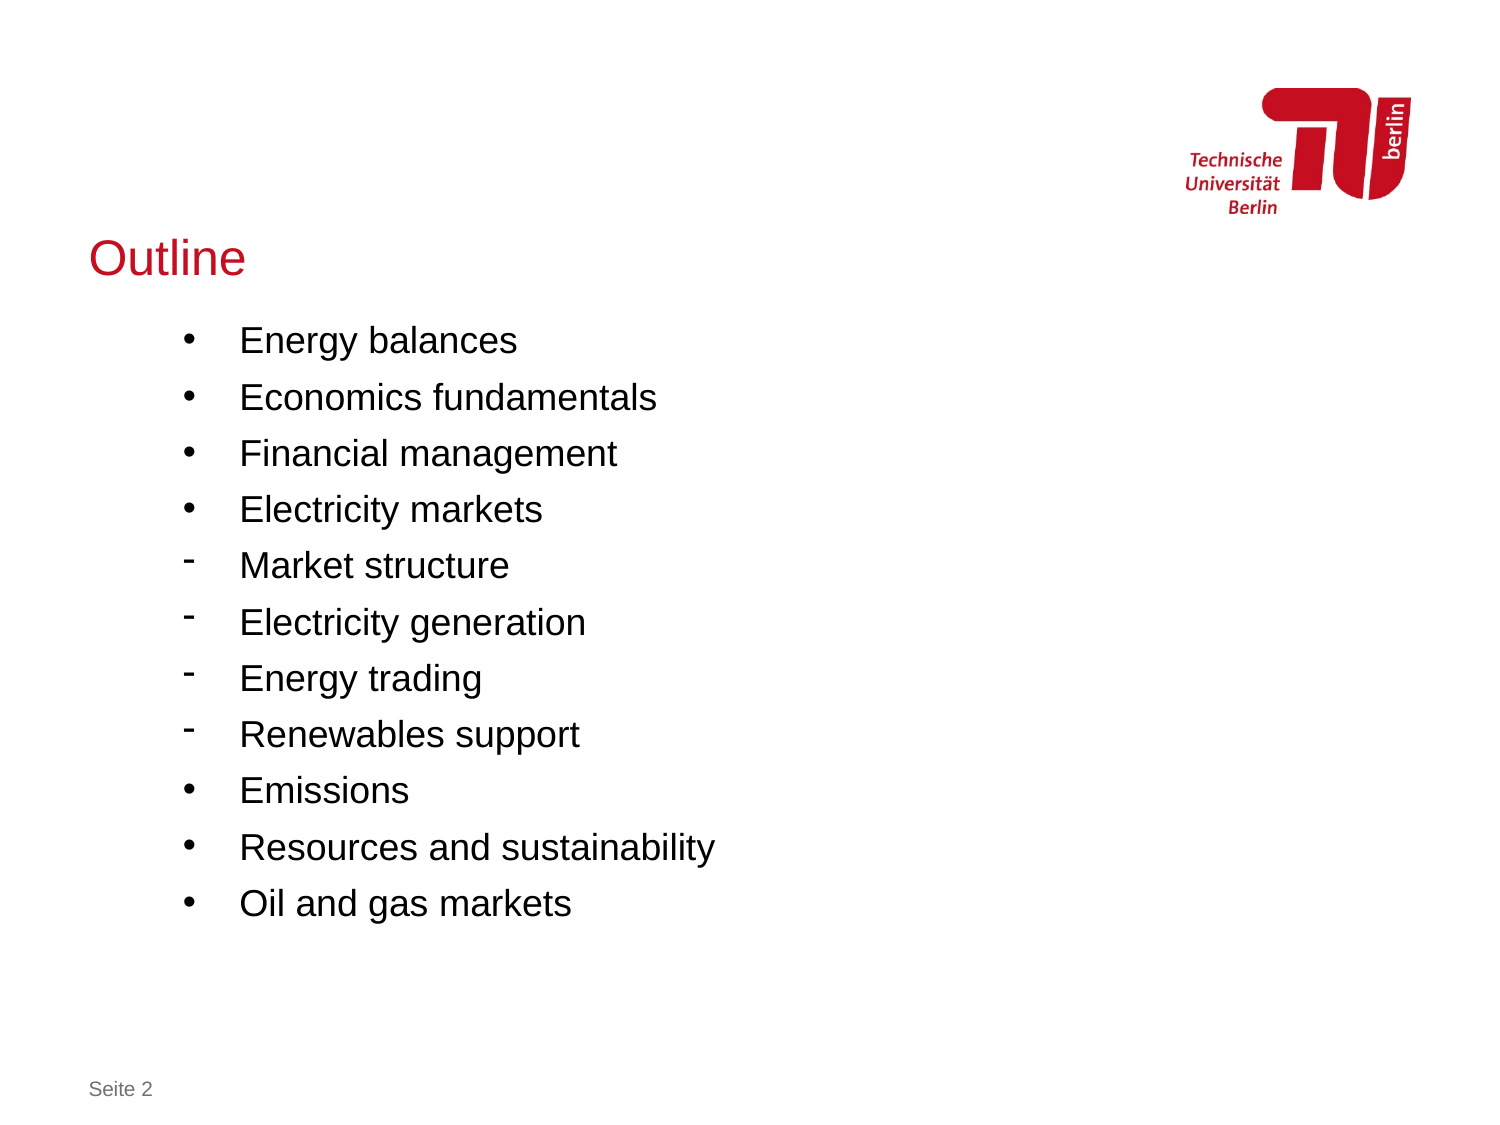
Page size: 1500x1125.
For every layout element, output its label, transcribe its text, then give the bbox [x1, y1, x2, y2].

slide_number Seite 2 [88, 1075, 1176, 1101]
title Outline [88, 226, 1411, 286]
list Energy balances Economics fundamentals Financial management Electricity markets Market structure Electricity generation Energy trading Renewables support Emissions Resources and sustainability Oil and gas markets [183, 315, 1294, 983]
picture [1186, 88, 1411, 214]
